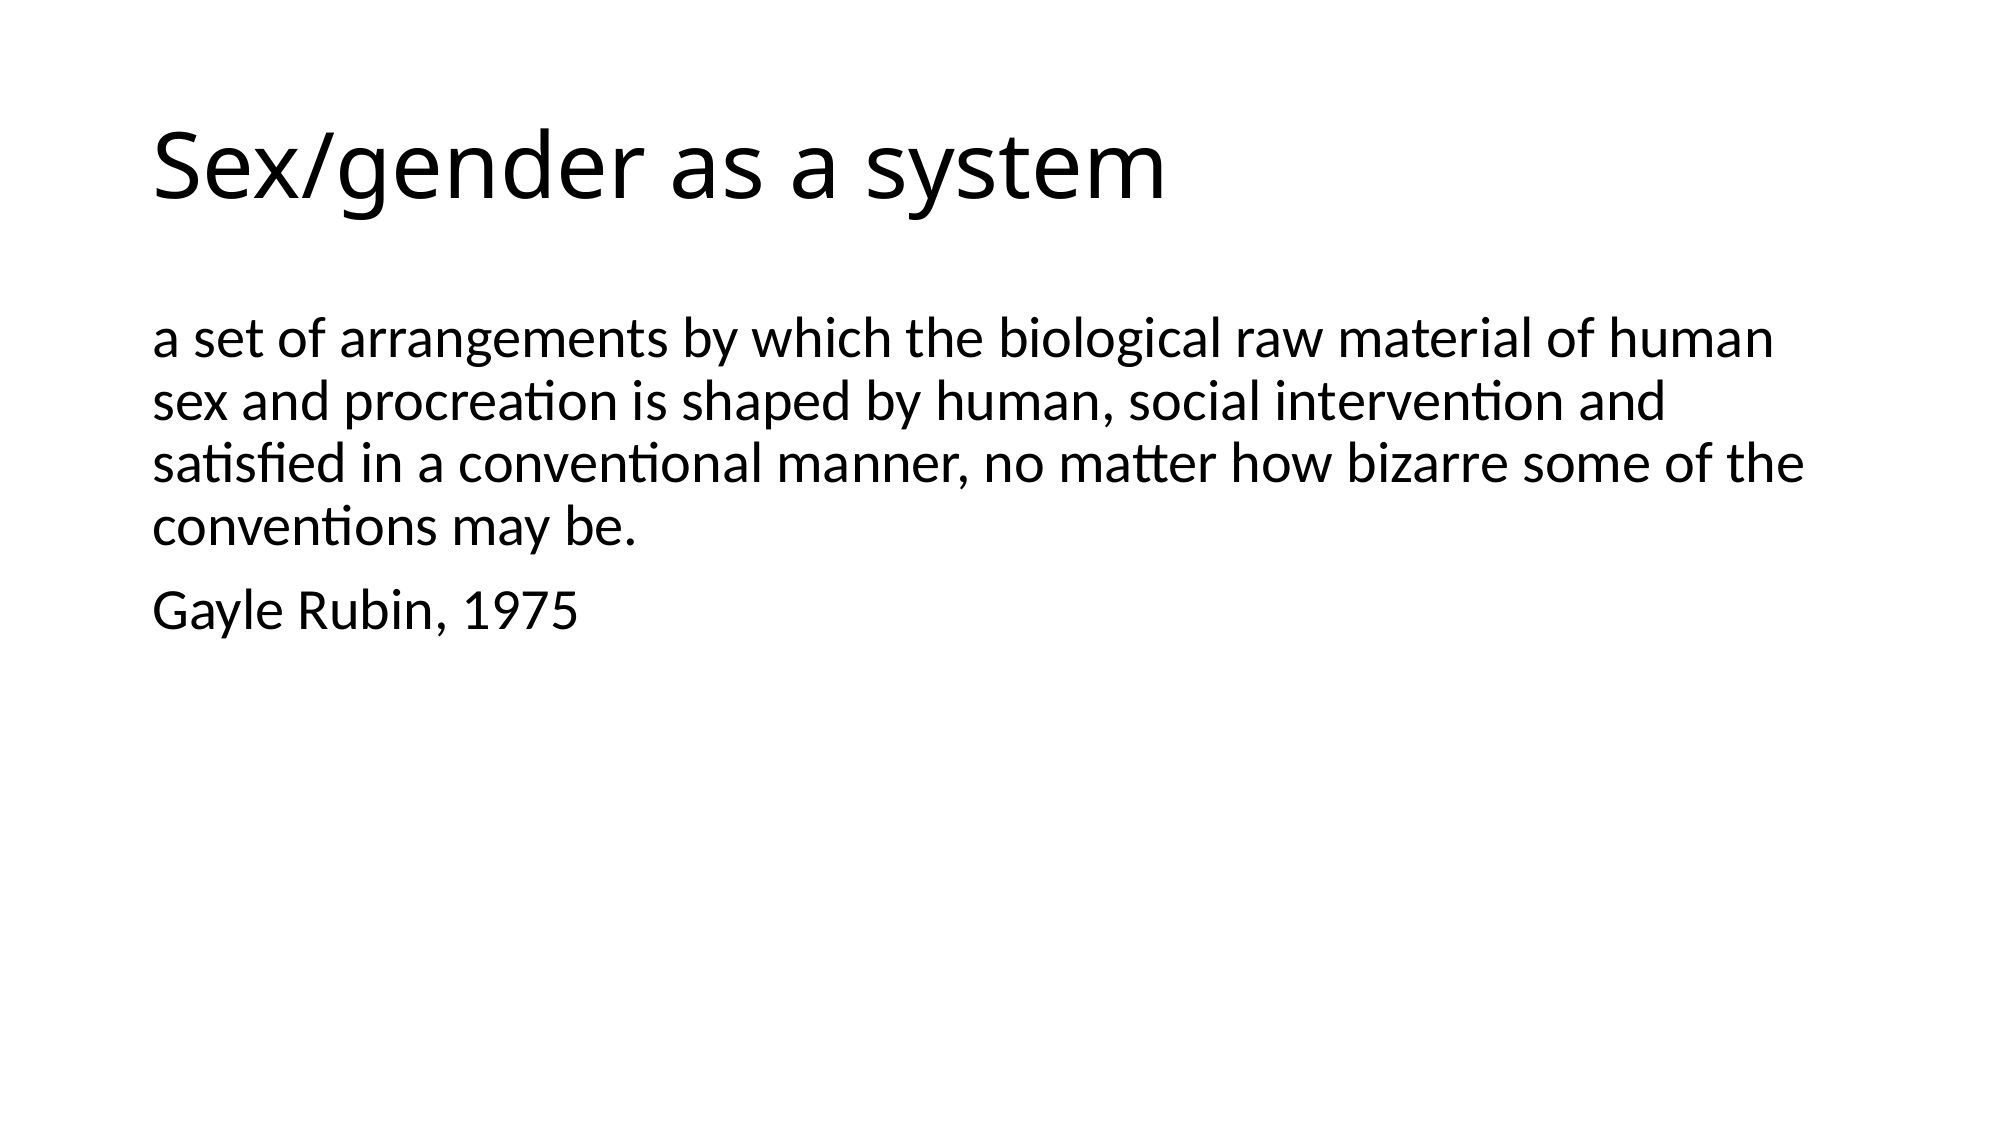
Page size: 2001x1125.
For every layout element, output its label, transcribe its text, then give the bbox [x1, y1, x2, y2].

list a set of arrangements by which the biological raw material of human sex and procreation is shaped by human, social intervention and satisfied in a conventional manner, no matter how bizarre some of the conventions may be. Gayle Rubin, 1975 [137, 299, 1863, 1014]
title Sex/gender as a system [137, 59, 1863, 278]
